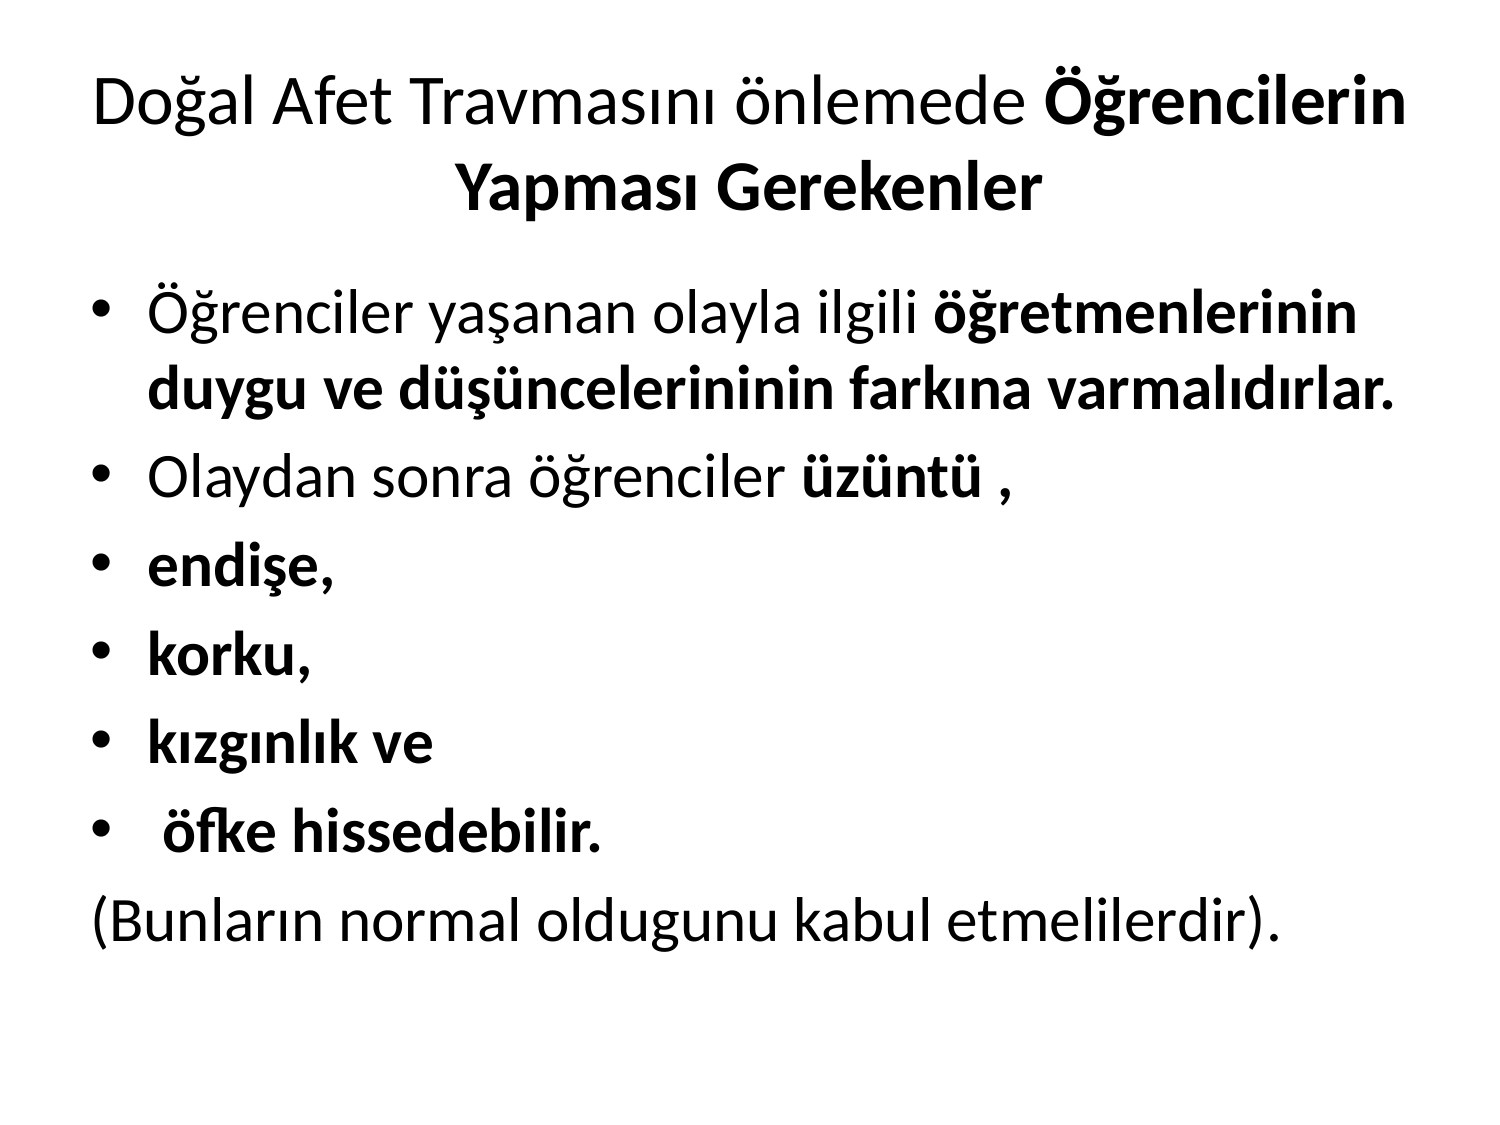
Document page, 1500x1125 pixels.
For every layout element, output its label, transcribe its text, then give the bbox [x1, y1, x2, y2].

list Öğrenciler yaşanan olayla ilgili öğretmenlerinin duygu ve düşüncelerininin farkına varmalıdırlar. Olaydan sonra öğrenciler üzüntü , endişe, korku, kızgınlık ve öfke hissedebilir. (Bunların normal oldugunu kabul etmelilerdir). [75, 262, 1425, 1005]
title Doğal Afet Travmasını önlemede Öğrencilerin Yapması Gerekenler [75, 45, 1425, 233]
